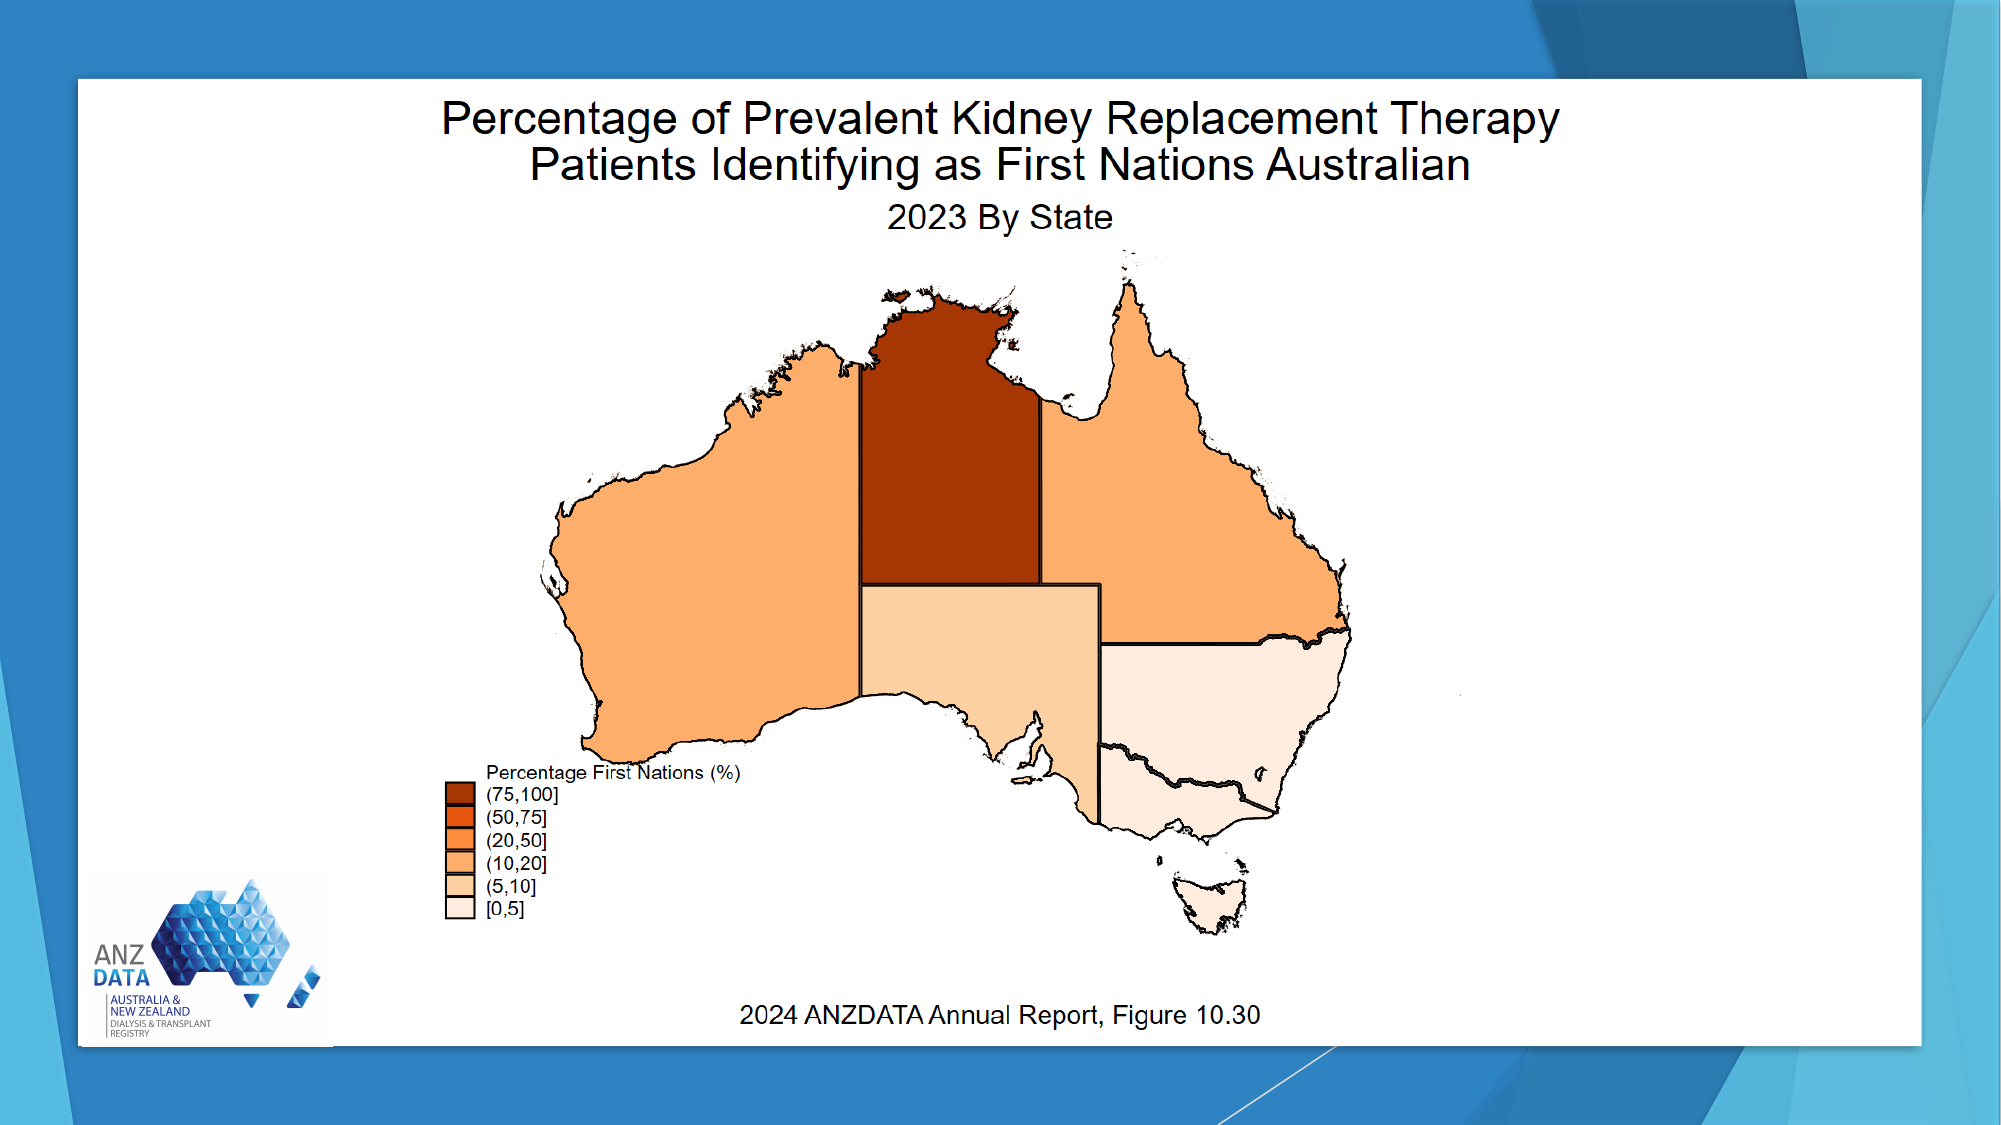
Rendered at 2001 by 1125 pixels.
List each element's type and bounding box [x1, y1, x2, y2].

picture [81, 868, 333, 1047]
picture [368, 89, 1632, 1036]
text_box [0, 0, 2000, 1125]
